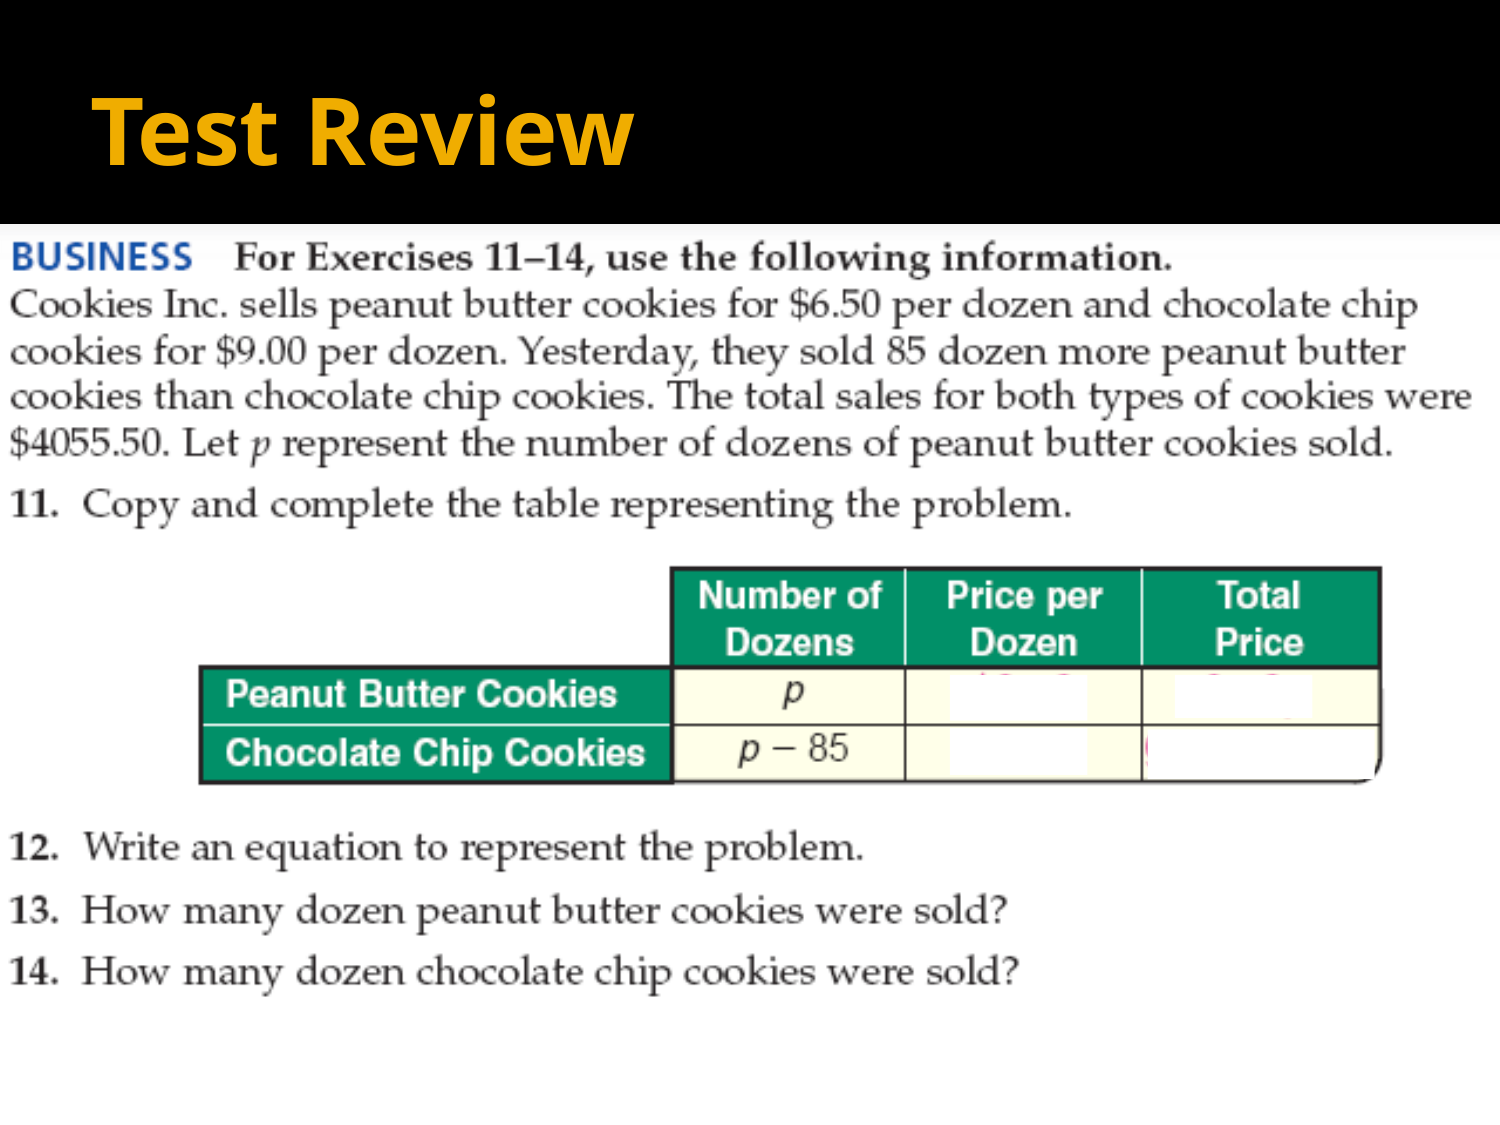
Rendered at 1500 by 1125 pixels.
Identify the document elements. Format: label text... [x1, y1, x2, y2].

picture [0, 224, 1500, 1011]
title Test Review [75, 24, 1425, 223]
